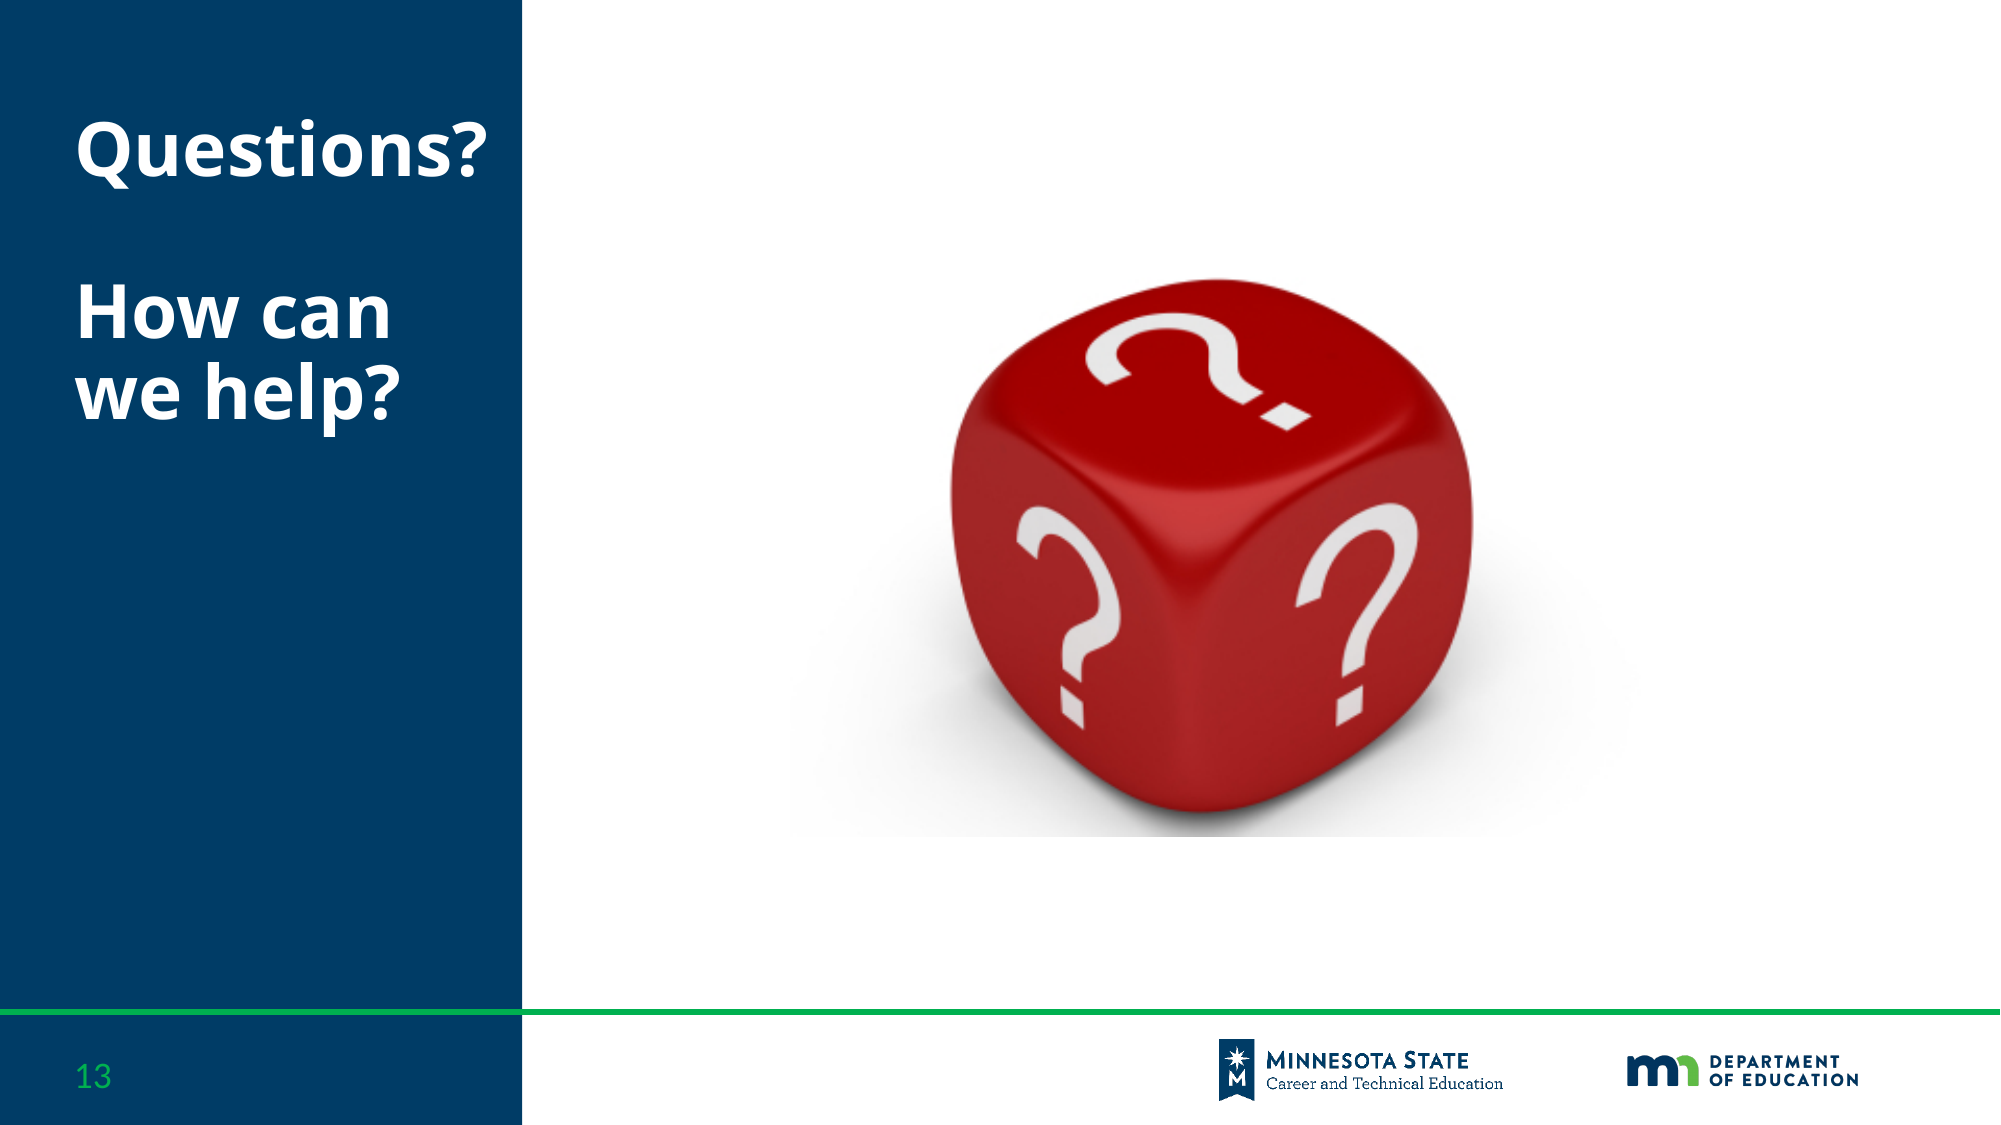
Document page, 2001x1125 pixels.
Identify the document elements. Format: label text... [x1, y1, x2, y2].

picture [1612, 1040, 1873, 1101]
title Questions? How can we help? [59, 104, 523, 405]
slide_number 13 [59, 1043, 384, 1104]
picture [1219, 1039, 1503, 1101]
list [790, 245, 1672, 837]
